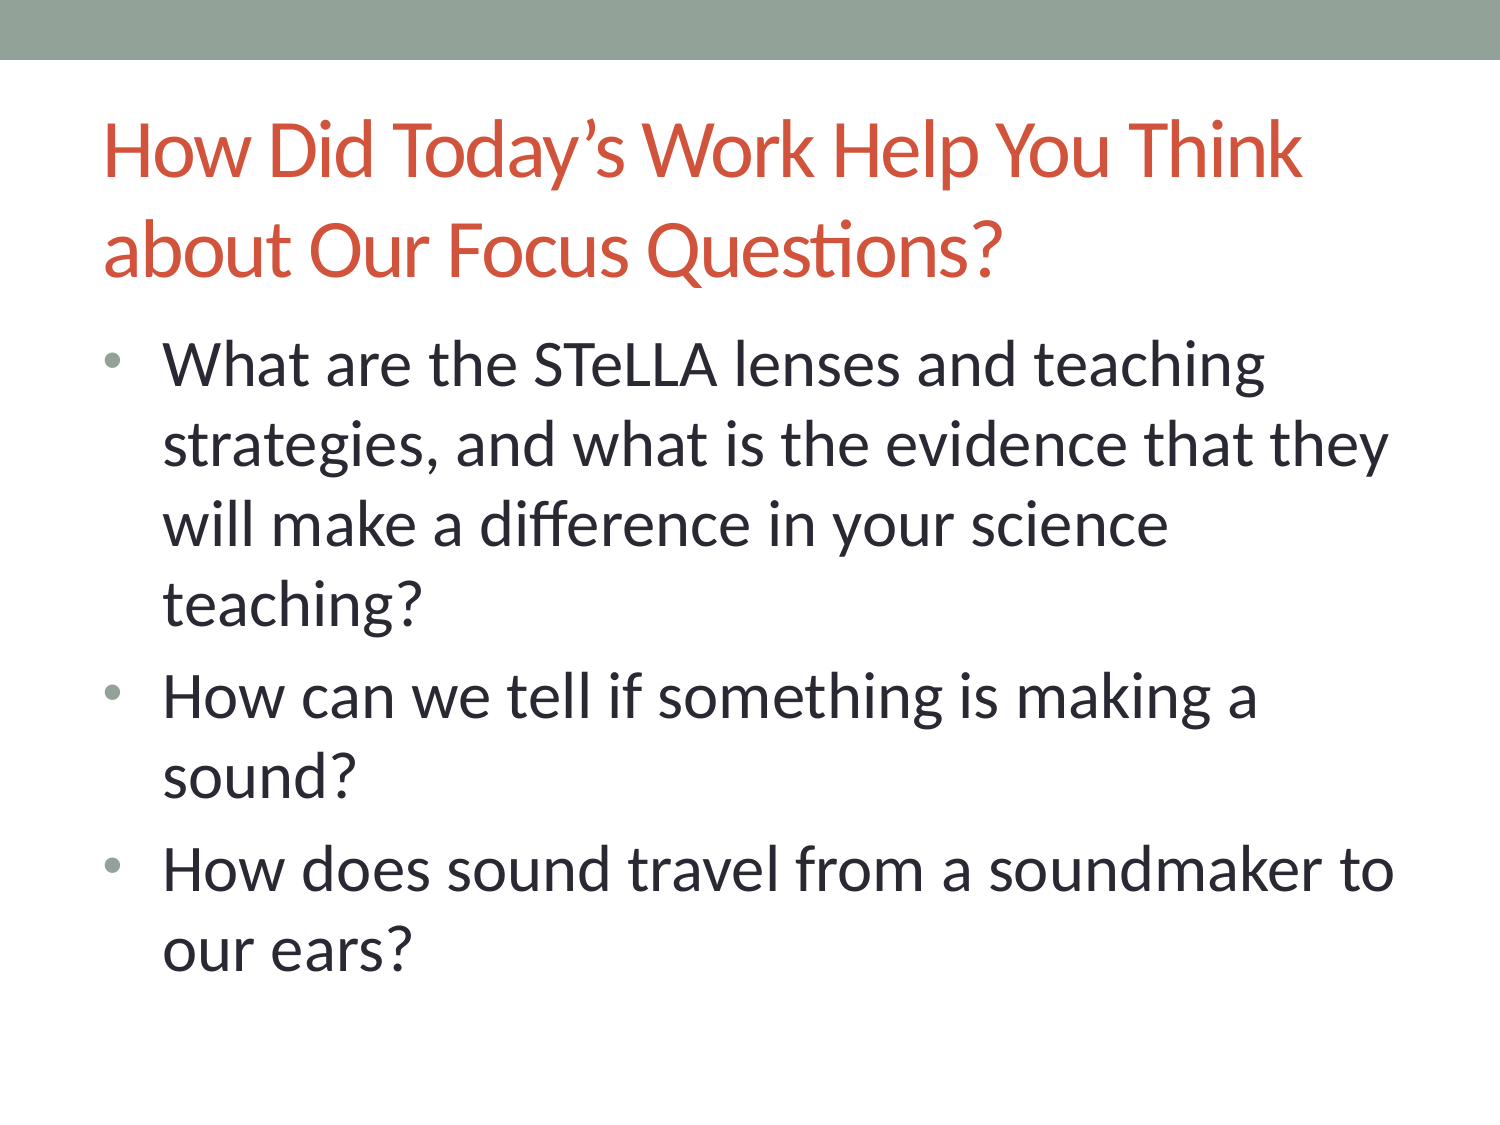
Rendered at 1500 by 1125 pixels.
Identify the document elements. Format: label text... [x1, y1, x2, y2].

title How Did Today’s Work Help You Think about Our Focus Questions? [87, 112, 1438, 275]
list What are the STeLLA lenses and teaching strategies, and what is the evidence that they will make a difference in your science teaching? How can we tell if something is making a sound? How does sound travel from a soundmaker to our ears? [87, 312, 1438, 1063]
